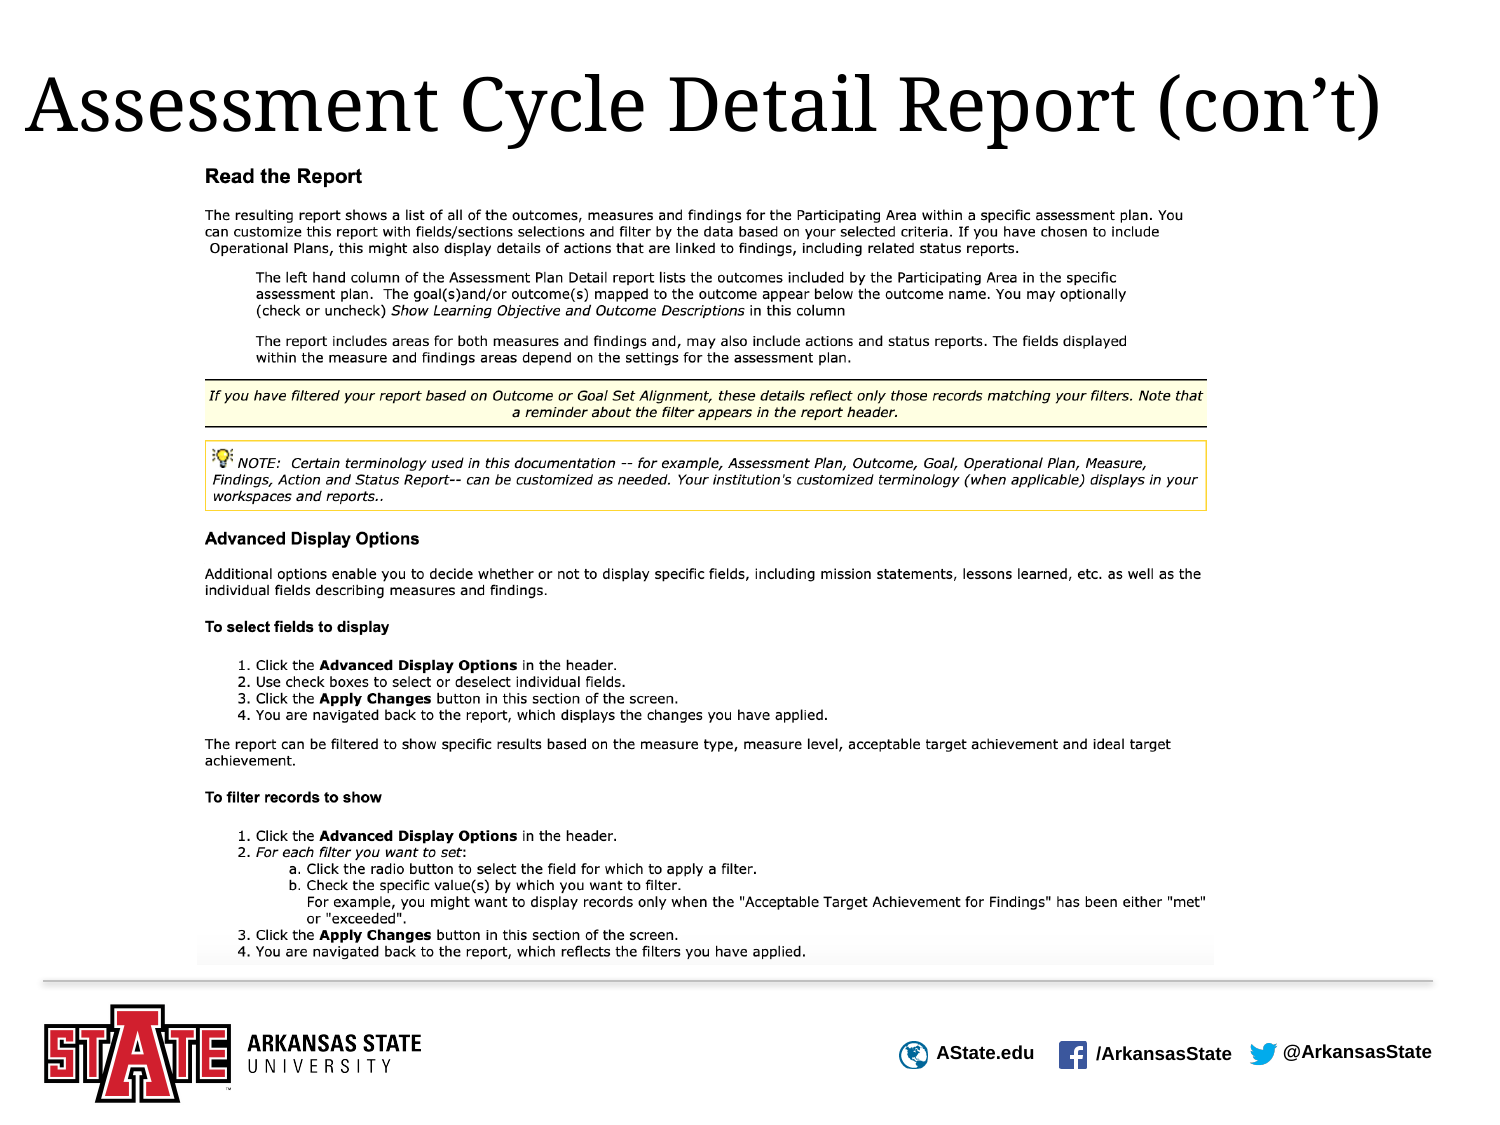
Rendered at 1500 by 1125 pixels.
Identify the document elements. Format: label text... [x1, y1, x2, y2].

picture [902, 1047, 926, 1067]
picture [196, 160, 1214, 965]
text_box Assessment Cycle Detail Report (con’t) [10, 48, 1400, 154]
text_box @ArkansasState [1288, 1032, 1447, 1070]
picture [899, 1040, 911, 1050]
picture [899, 1061, 906, 1069]
text_box AState.edu [921, 1032, 1050, 1071]
text_box /ArkansasState [1081, 1033, 1237, 1072]
picture [917, 1040, 928, 1048]
picture [1240, 1031, 1287, 1078]
picture [1059, 1041, 1087, 1069]
picture [42, 1002, 421, 1105]
